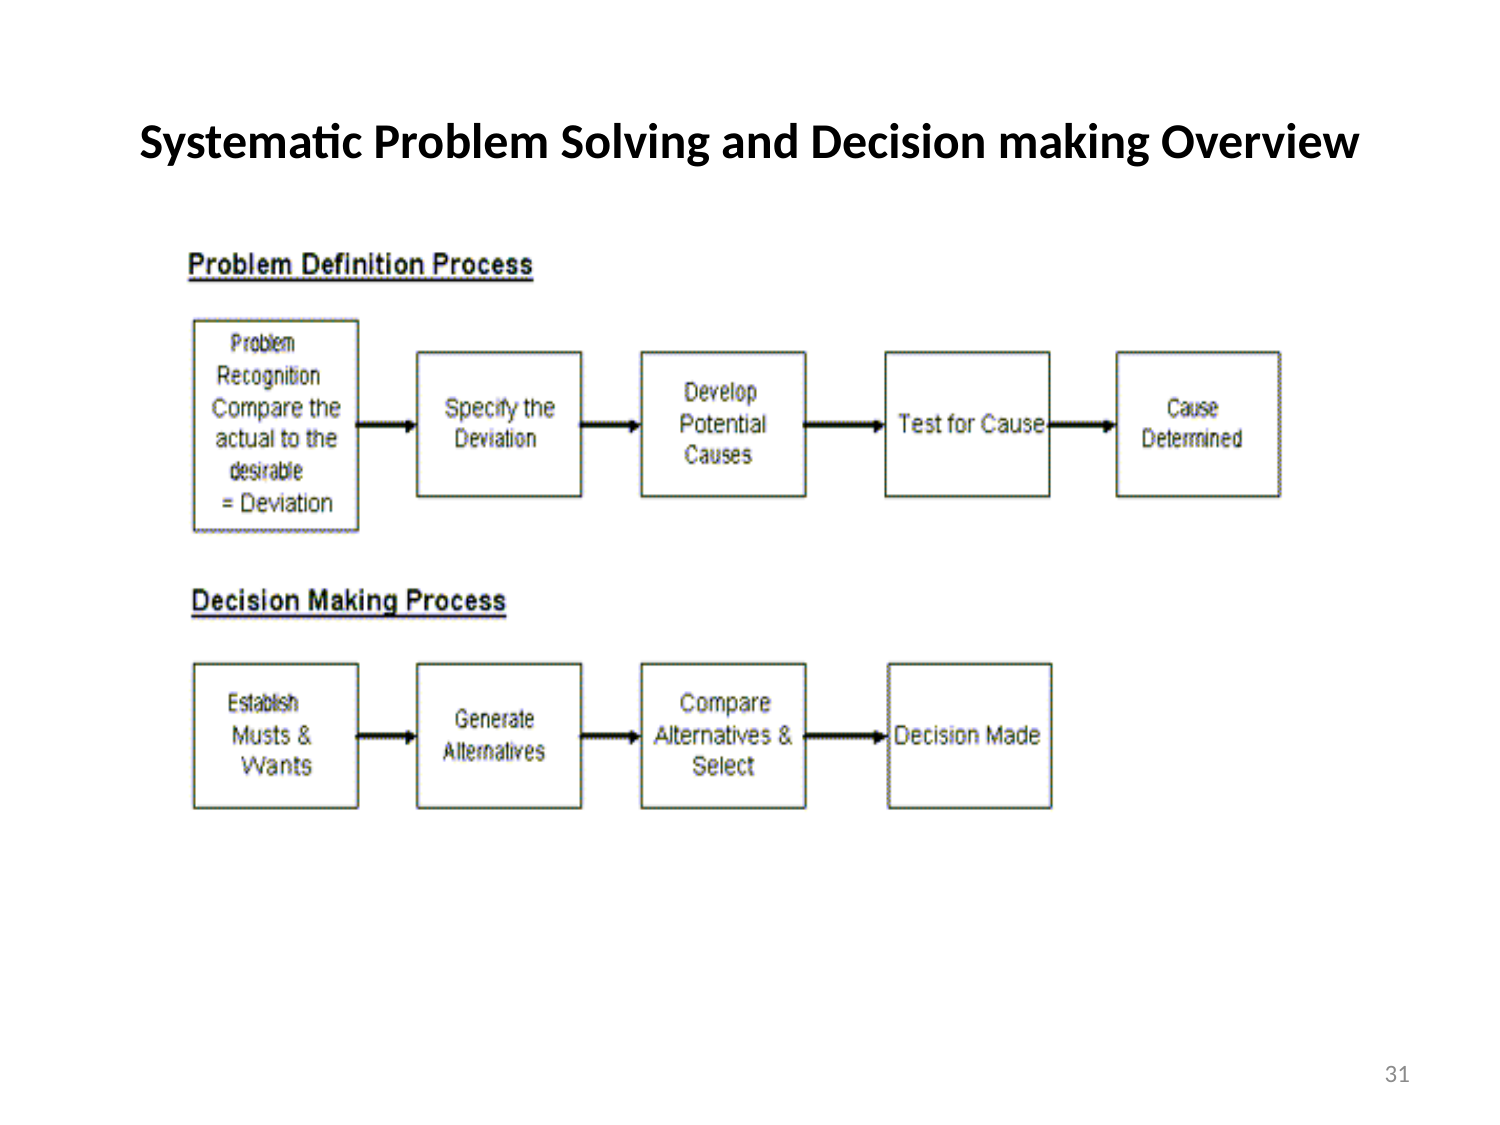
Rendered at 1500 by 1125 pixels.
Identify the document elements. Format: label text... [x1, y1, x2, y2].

title Systematic Problem Solving and Decision making Overview [75, 45, 1425, 233]
slide_number 31 [1074, 1042, 1425, 1103]
picture [177, 215, 1341, 847]
